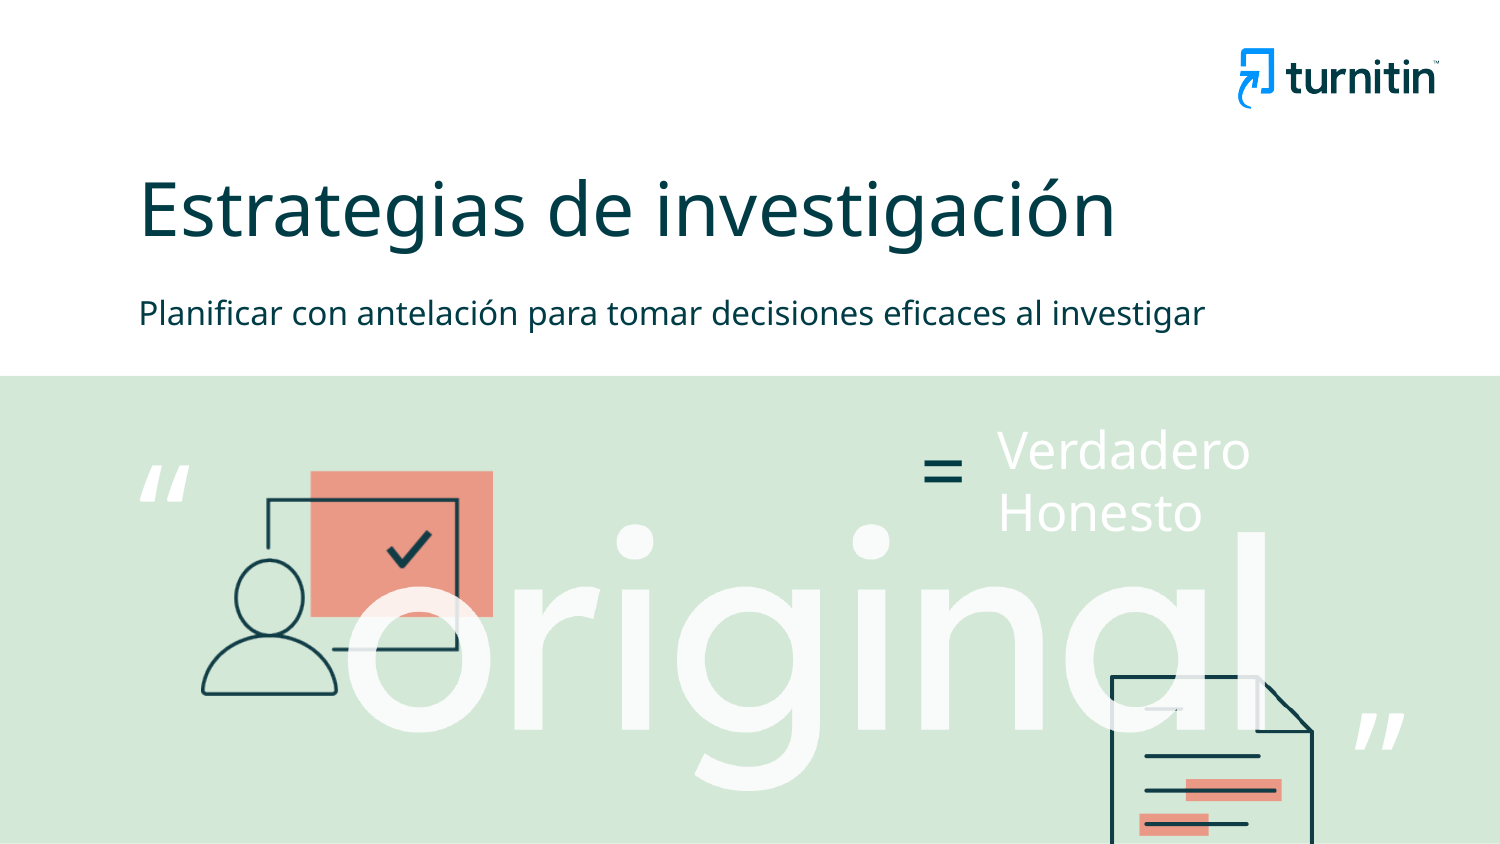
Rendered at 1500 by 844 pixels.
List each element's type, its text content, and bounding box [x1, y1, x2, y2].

text_box Planificar con antelación para tomar decisiones eficaces al investigar [123, 269, 1481, 346]
picture [1229, 30, 1447, 127]
text_box Estrategias de investigación [123, 132, 1447, 241]
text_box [0, 375, 1500, 844]
